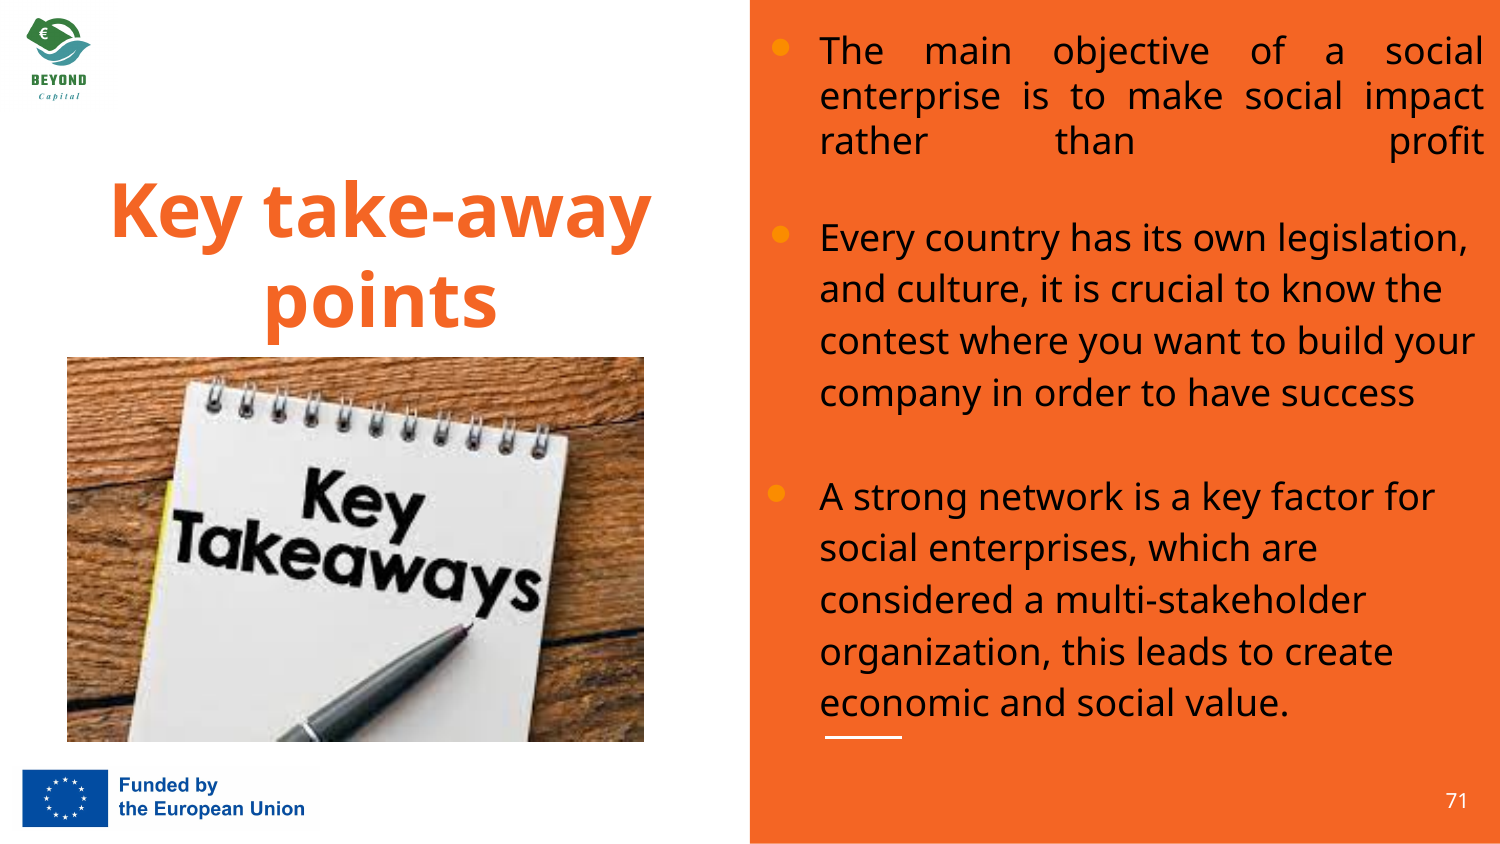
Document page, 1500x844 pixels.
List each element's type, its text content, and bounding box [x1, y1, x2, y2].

picture [66, 357, 644, 742]
title Key take-away points [48, 141, 713, 358]
list The main objective of a social enterprise is to make social impact rather than profit Every country has its own legislation, and culture, it is crucial to know the contest where you want to build your company in order to have success A strong network is a key factor for social enterprises, which are considered a multi-stakeholder organization, this leads to create economic and social value. [729, 10, 1500, 742]
picture [0, 0, 119, 112]
picture [12, 766, 321, 832]
slide_number 71 [1394, 769, 1484, 834]
